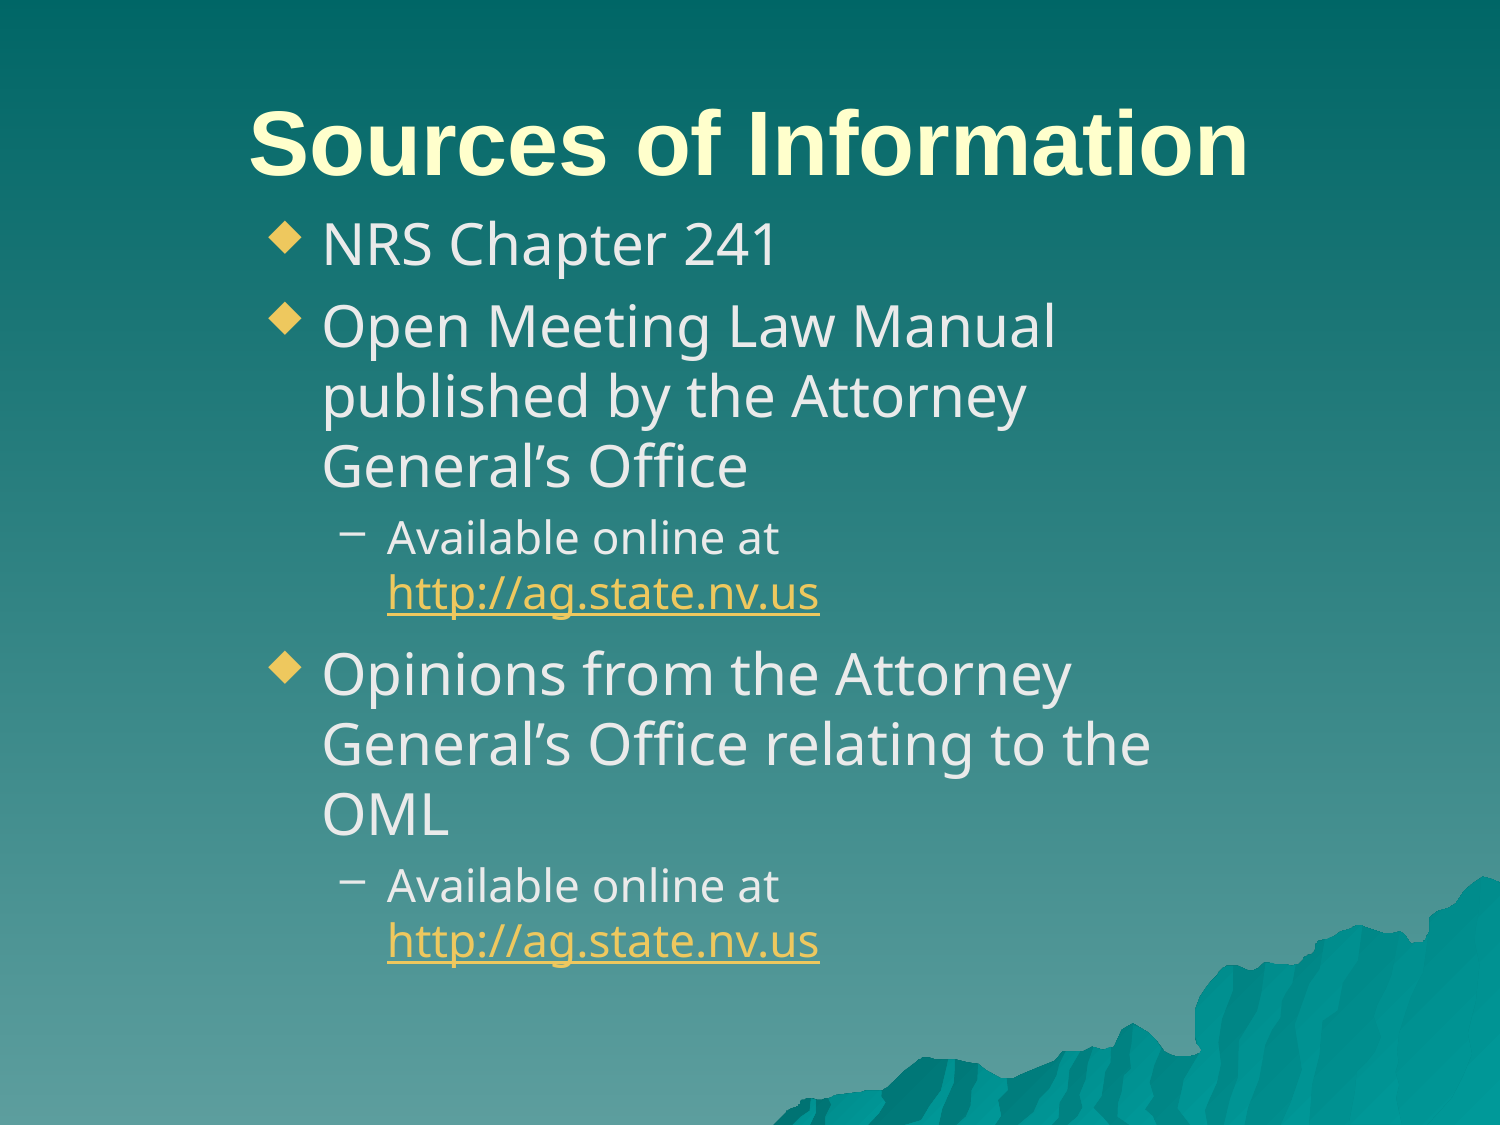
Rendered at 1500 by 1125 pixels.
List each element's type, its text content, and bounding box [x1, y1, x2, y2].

title Sources of Information [74, 45, 1426, 233]
list NRS Chapter 241 Open Meeting Law Manual published by the Attorney General’s Office Available online at http://ag.state.nv.us Opinions from the Attorney General’s Office relating to the OML Available online at http://ag.state.nv.us [249, 199, 1225, 1101]
